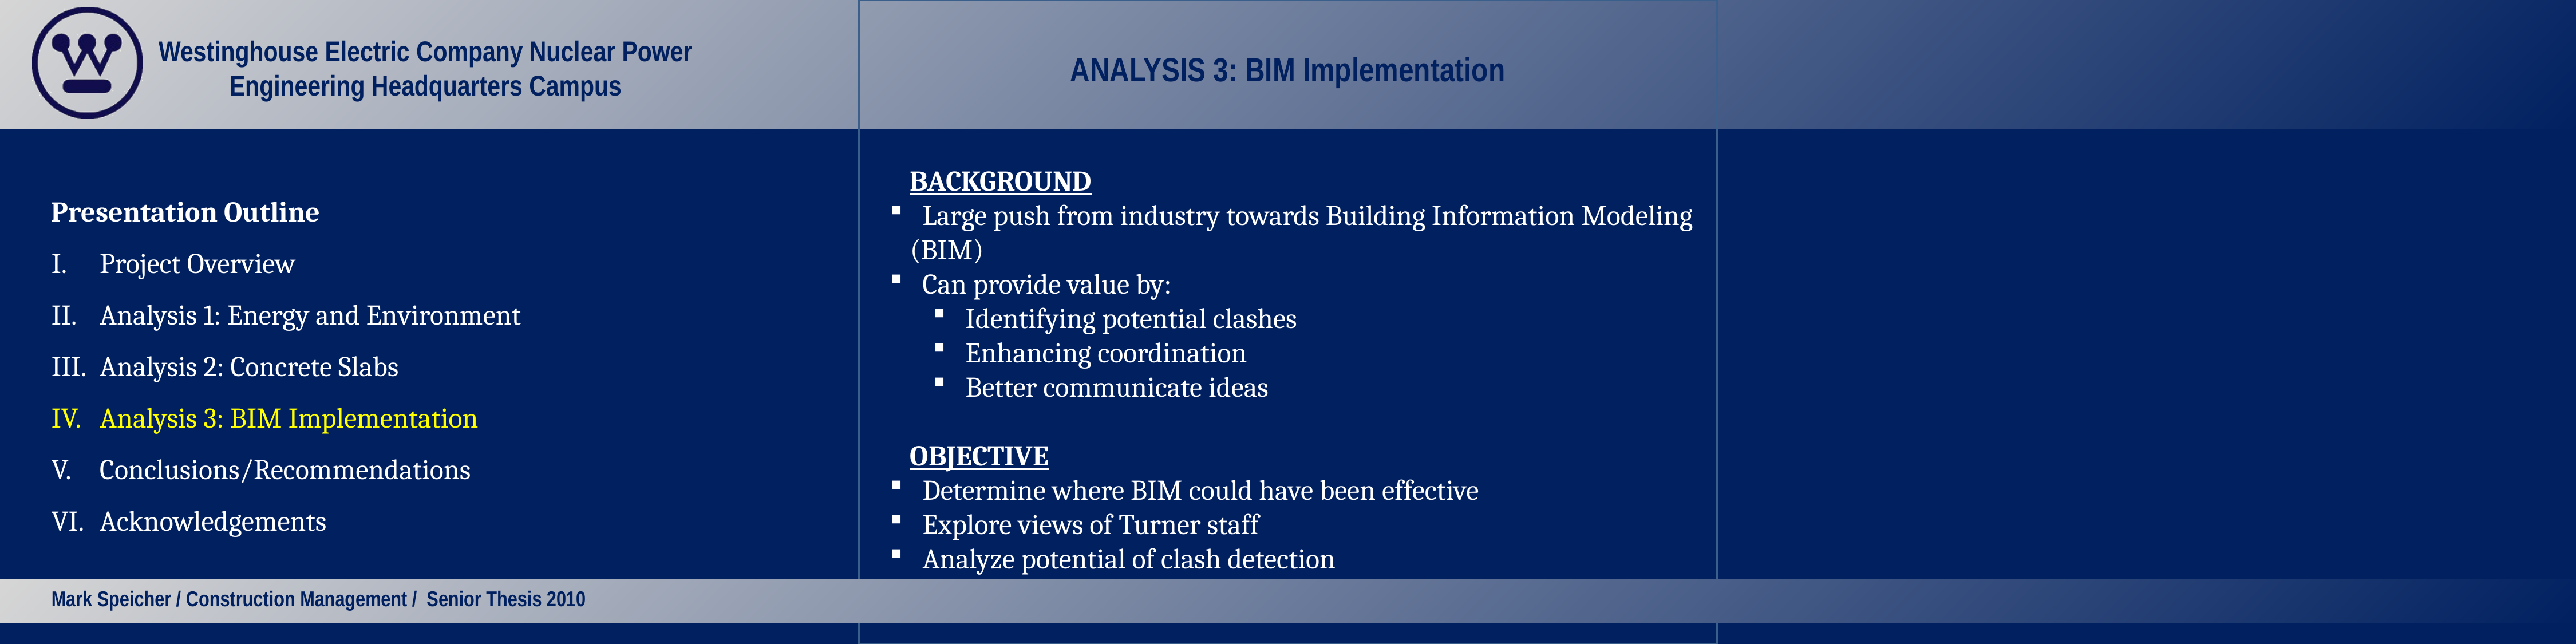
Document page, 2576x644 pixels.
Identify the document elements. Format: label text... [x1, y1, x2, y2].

text_box [1718, 0, 2576, 129]
picture [32, 7, 144, 119]
text_box [858, 624, 1718, 644]
text_box Westinghouse Electric Company Nuclear Power Engineering Headquarters Campus [146, 28, 709, 106]
text_box [0, 579, 2576, 624]
text_box Mark Speicher / Construction Management / Senior Thesis 2010 [0, 580, 852, 615]
text_box [0, 0, 858, 129]
text_box [858, 0, 1718, 578]
text_box Presentation Outline Project Overview Analysis 1: Energy and Environment Analysis 2: Concrete Slabs Analysis 3: BIM Implementation Conclusions/Recommendations Acknowledgements [0, 188, 723, 541]
